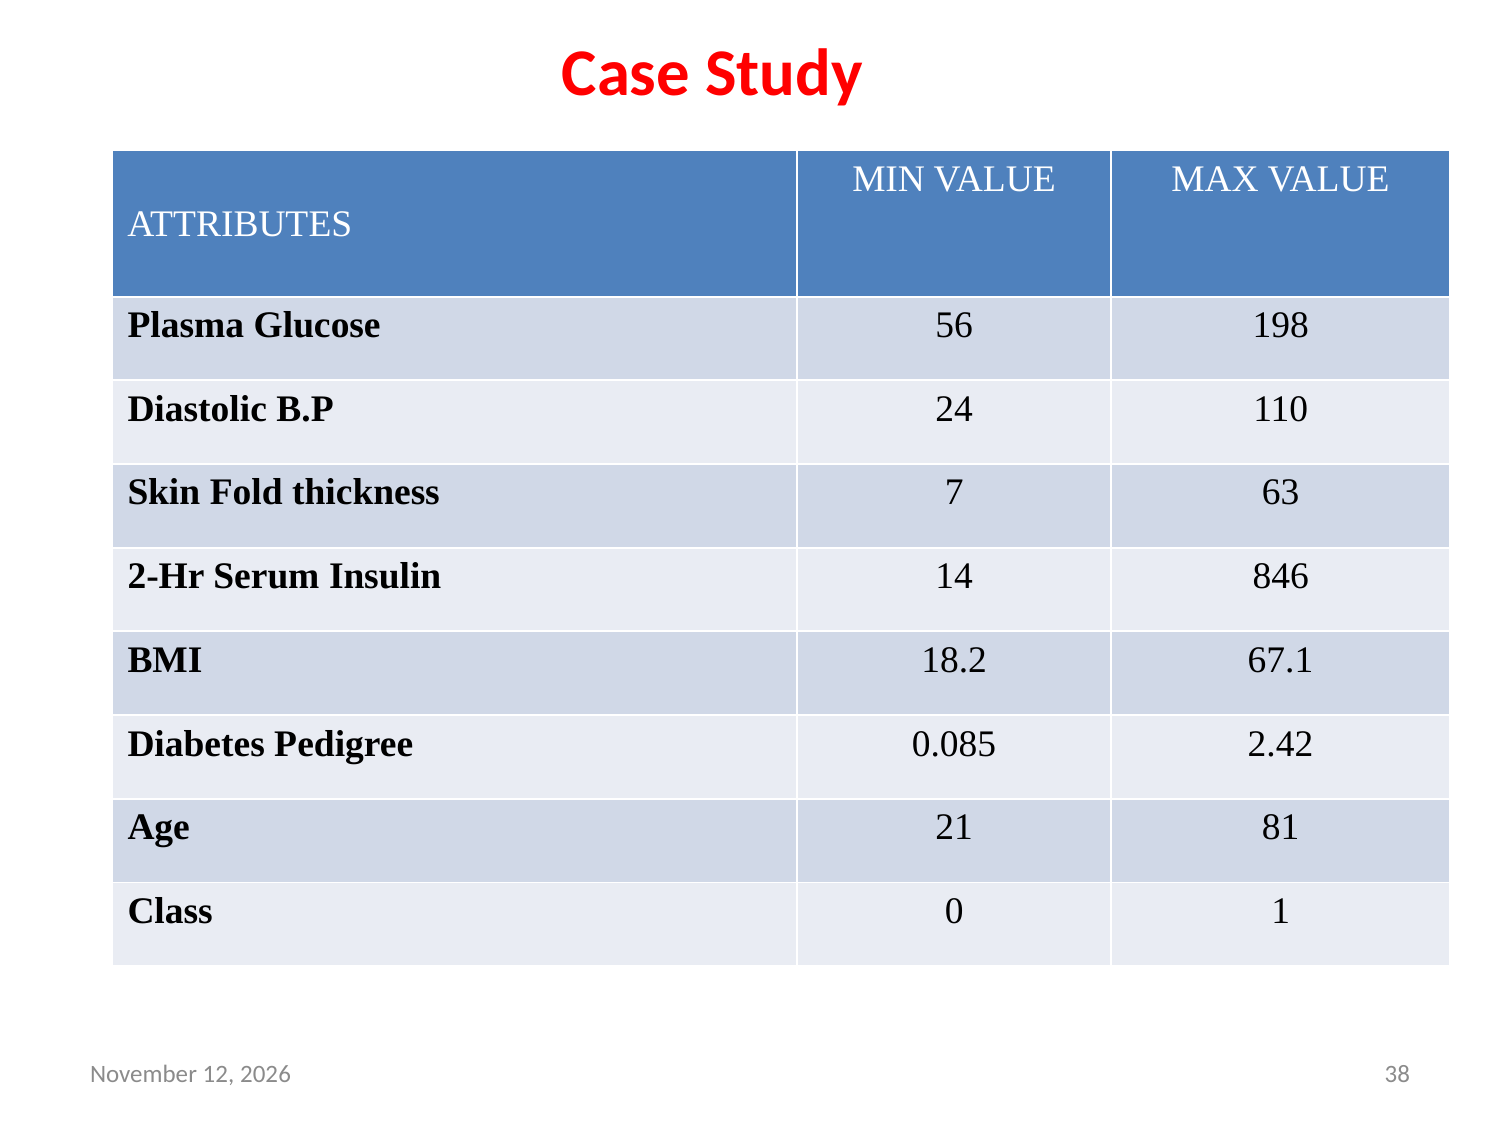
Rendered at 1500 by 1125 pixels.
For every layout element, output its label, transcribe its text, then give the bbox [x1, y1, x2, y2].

table_cell 81 [1112, 800, 1449, 882]
title Case Study [0, 24, 1425, 113]
table_cell 56 [798, 298, 1110, 379]
table_cell 24 [798, 381, 1110, 463]
table_cell Diabetes Pedigree [113, 716, 796, 798]
table_cell Skin Fold thickness [113, 465, 796, 547]
table_cell BMI [113, 632, 796, 714]
table_cell 63 [1112, 465, 1449, 547]
slide_number 38 [1074, 1042, 1425, 1103]
table_cell 110 [1112, 381, 1449, 463]
table_cell 846 [1112, 549, 1449, 630]
table_cell 0 [798, 883, 1110, 965]
table_cell Class [113, 883, 796, 965]
table_header MIN VALUE [798, 151, 1110, 296]
table_cell Diastolic B.P [113, 381, 796, 463]
table_cell 1 [1112, 883, 1449, 965]
table_header MAX VALUE [1112, 151, 1449, 296]
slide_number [75, 1042, 425, 1103]
table_cell 14 [798, 549, 1110, 630]
table_cell 198 [1112, 298, 1449, 379]
table_cell 67.1 [1112, 632, 1449, 714]
table_cell Plasma Glucose [113, 298, 796, 379]
table_cell 18.2 [798, 632, 1110, 714]
table_cell 2-Hr Serum Insulin [113, 549, 796, 630]
table_cell Age [113, 800, 796, 882]
table_header ATTRIBUTES [113, 151, 796, 296]
table_cell 2.42 [1112, 716, 1449, 798]
table_cell 21 [798, 800, 1110, 882]
table_cell 7 [798, 465, 1110, 547]
table_cell 0.085 [798, 716, 1110, 798]
